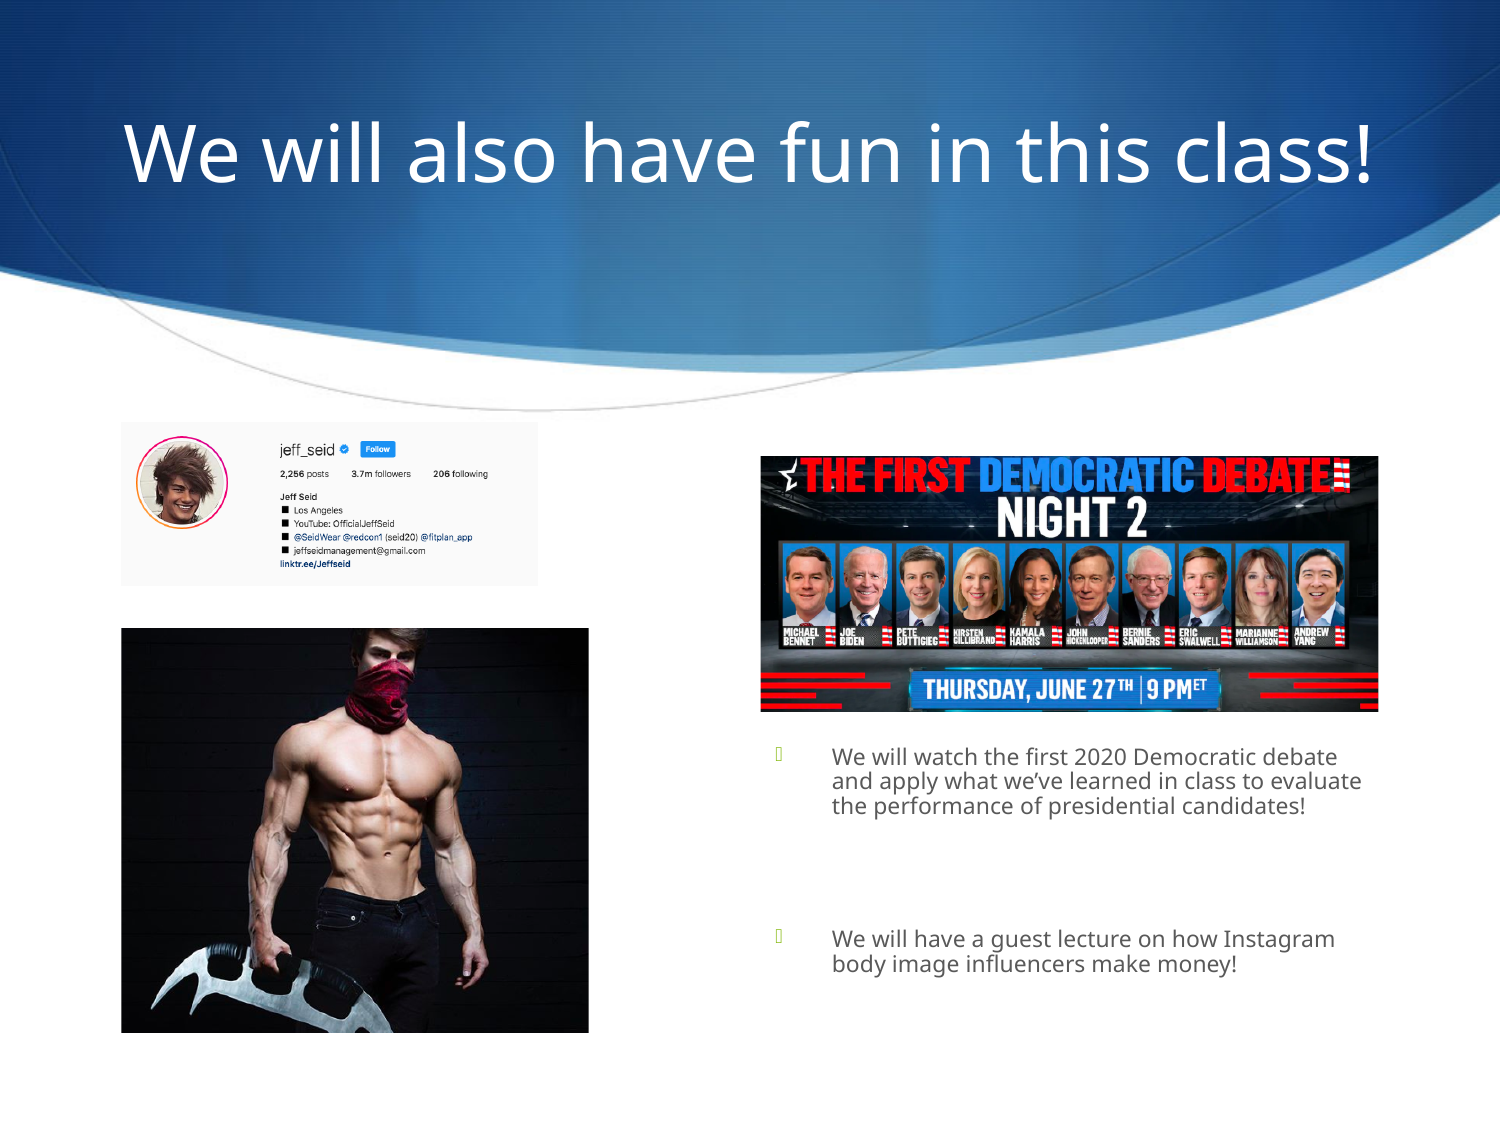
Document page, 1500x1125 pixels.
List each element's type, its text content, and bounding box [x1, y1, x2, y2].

title We will also have fun in this class! [75, 56, 1425, 245]
list We will watch the first 2020 Democratic debate and apply what we’ve learned in class to evaluate the performance of presidential candidates! We will have a guest lecture on how Instagram body image influencers make money! [760, 737, 1379, 993]
picture [0, 0, 1500, 1125]
